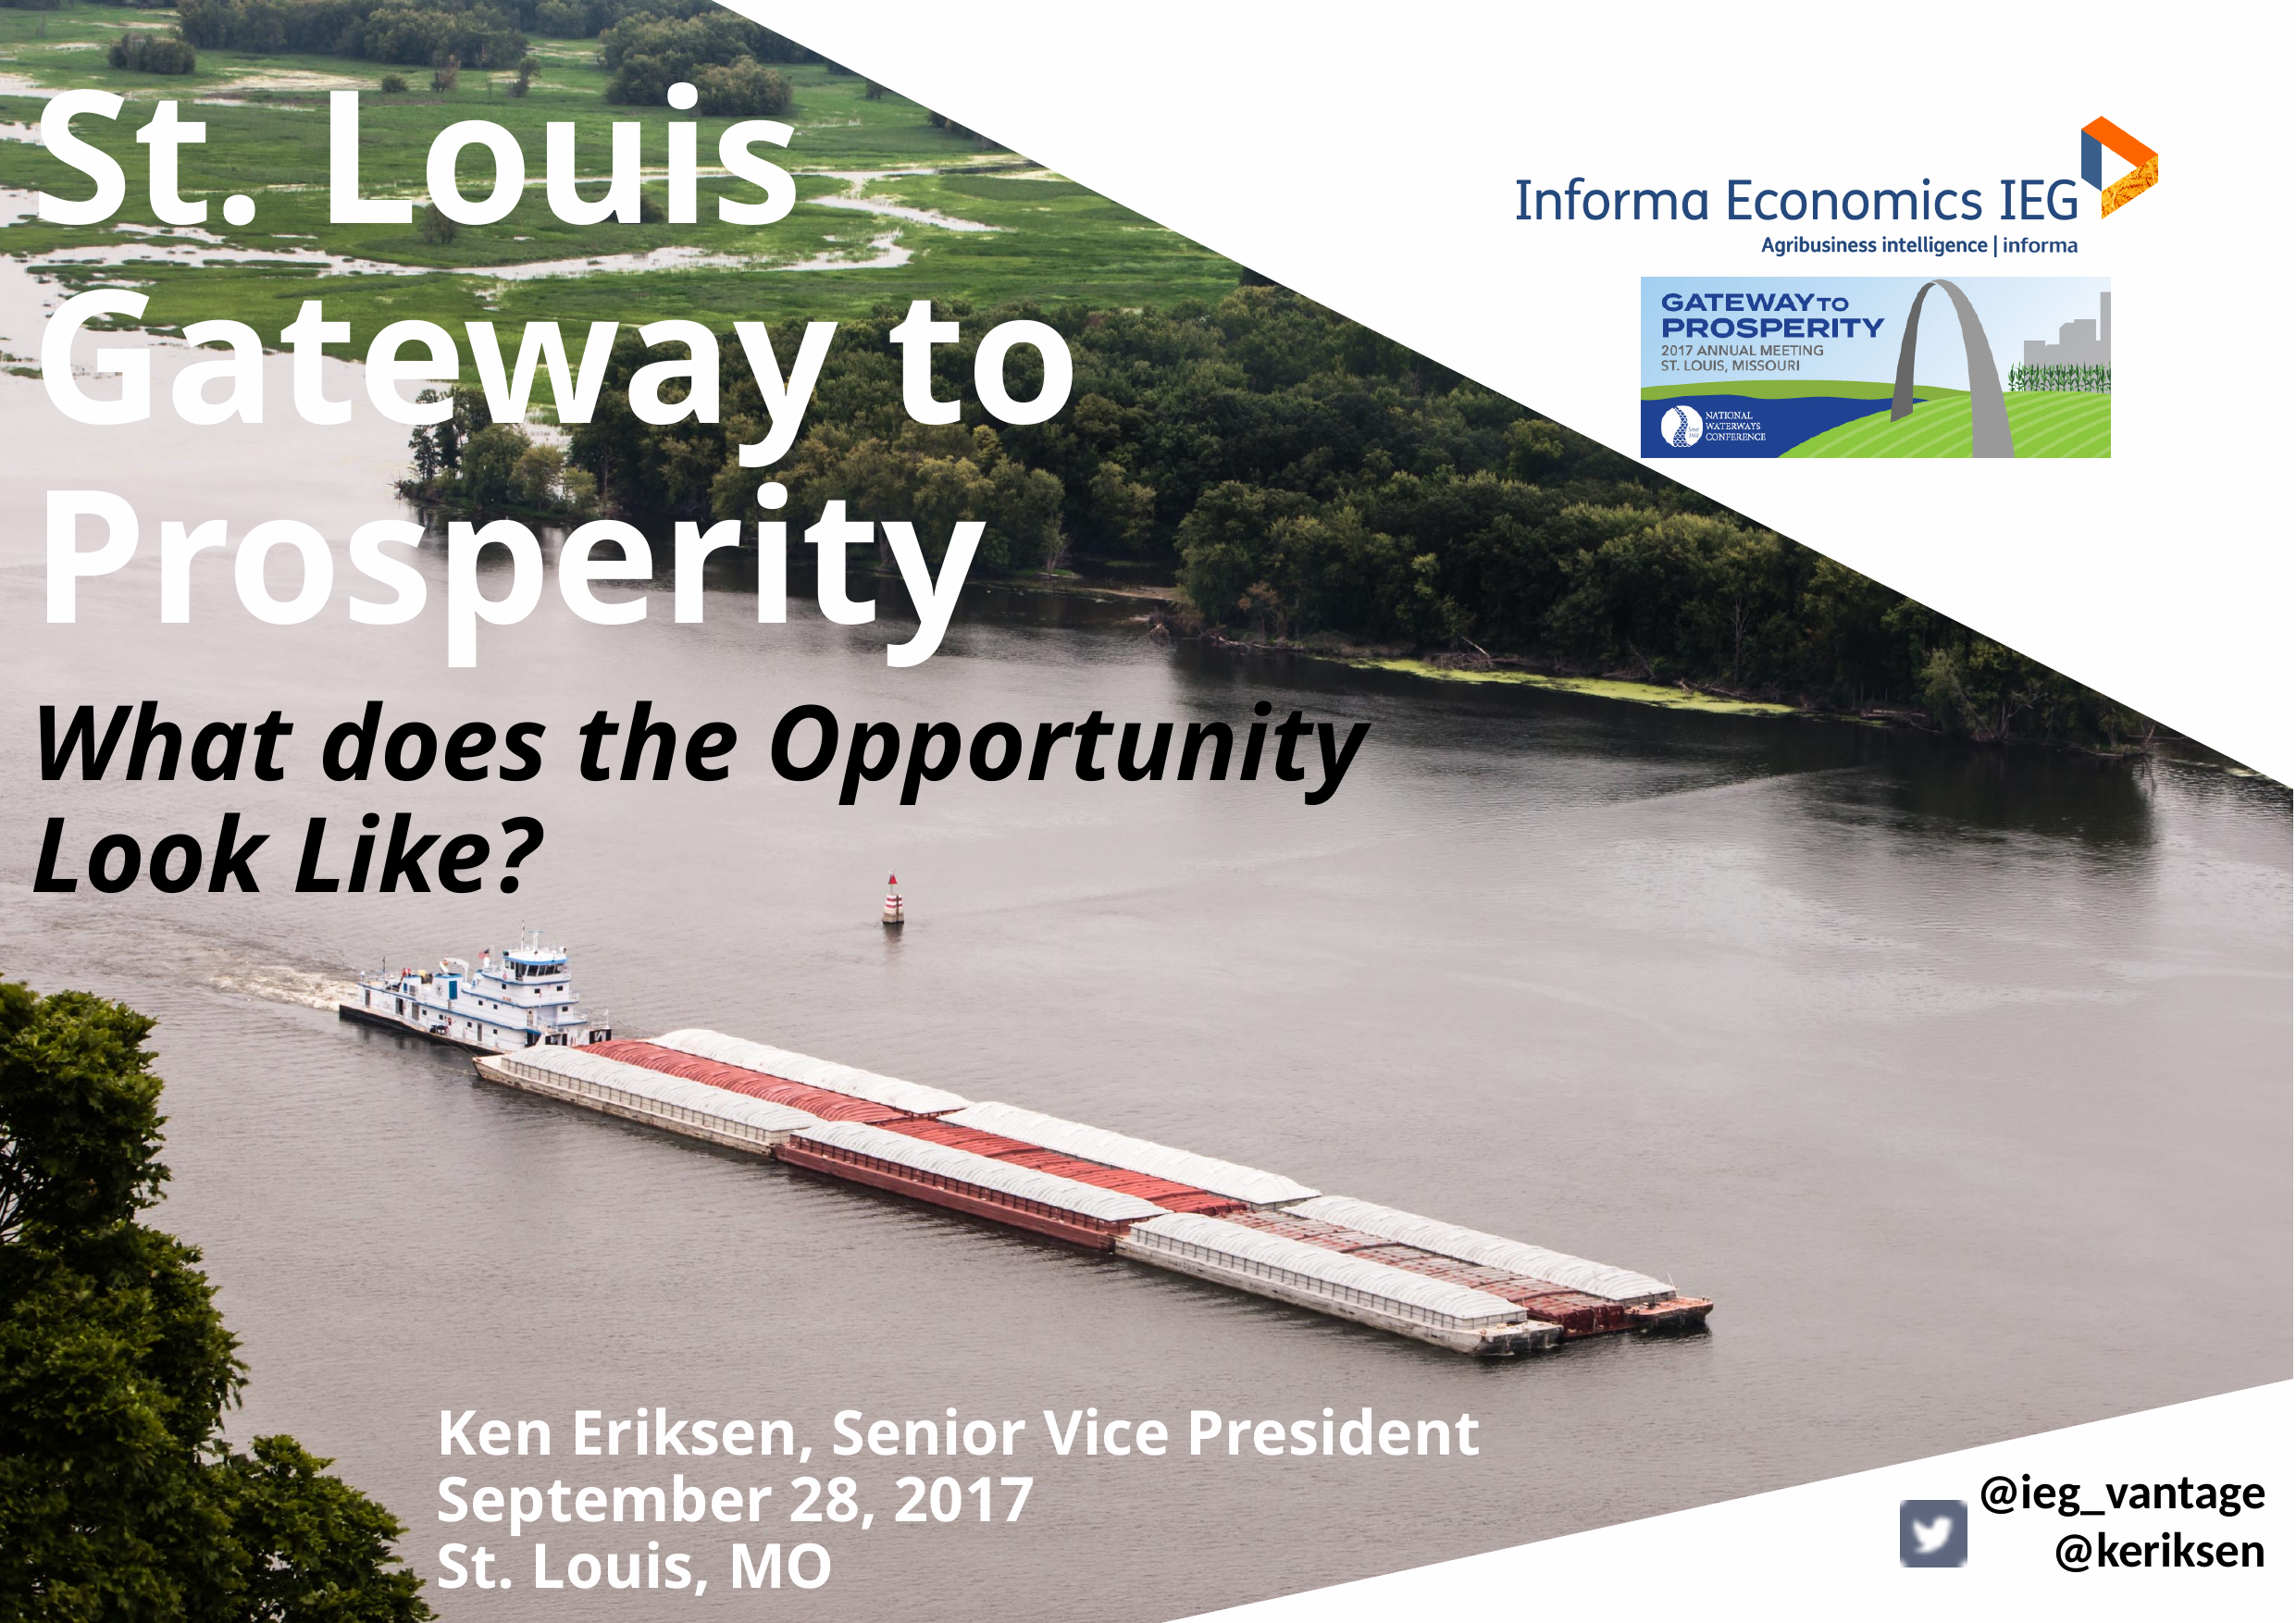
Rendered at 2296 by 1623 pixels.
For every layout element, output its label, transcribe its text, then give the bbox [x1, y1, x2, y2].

text_box @ieg_vantage @keriksen [1346, 1334, 2280, 1610]
picture [1513, 116, 2158, 258]
picture [1641, 277, 2111, 458]
list Ken Eriksen, Senior Vice President September 28, 2017 St. Louis, MO [422, 879, 1605, 1208]
picture [1900, 1500, 1968, 1568]
picture [0, 0, 2293, 1623]
list St. Louis Gateway to Prosperity What does the Opportunity Look Like? [17, 56, 1401, 998]
